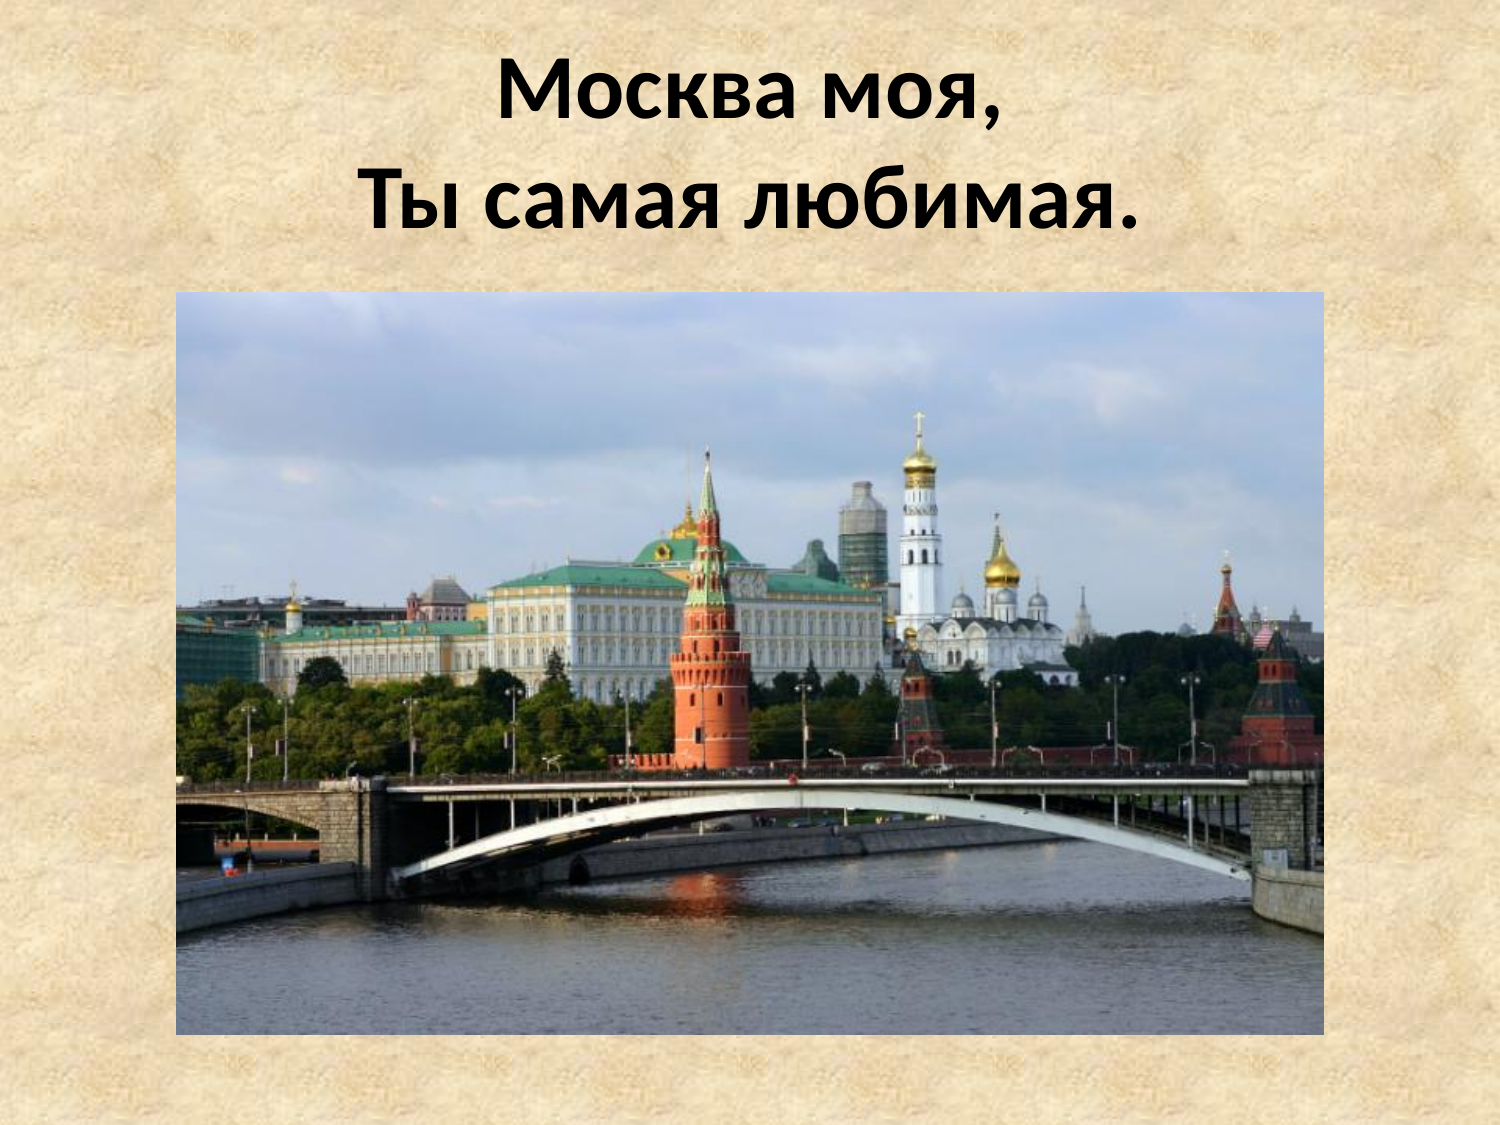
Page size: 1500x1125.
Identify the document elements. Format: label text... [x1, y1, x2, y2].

picture [0, 0, 1500, 1125]
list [175, 292, 1325, 1036]
title Москва моя, Ты самая любимая. [74, 42, 1426, 231]
